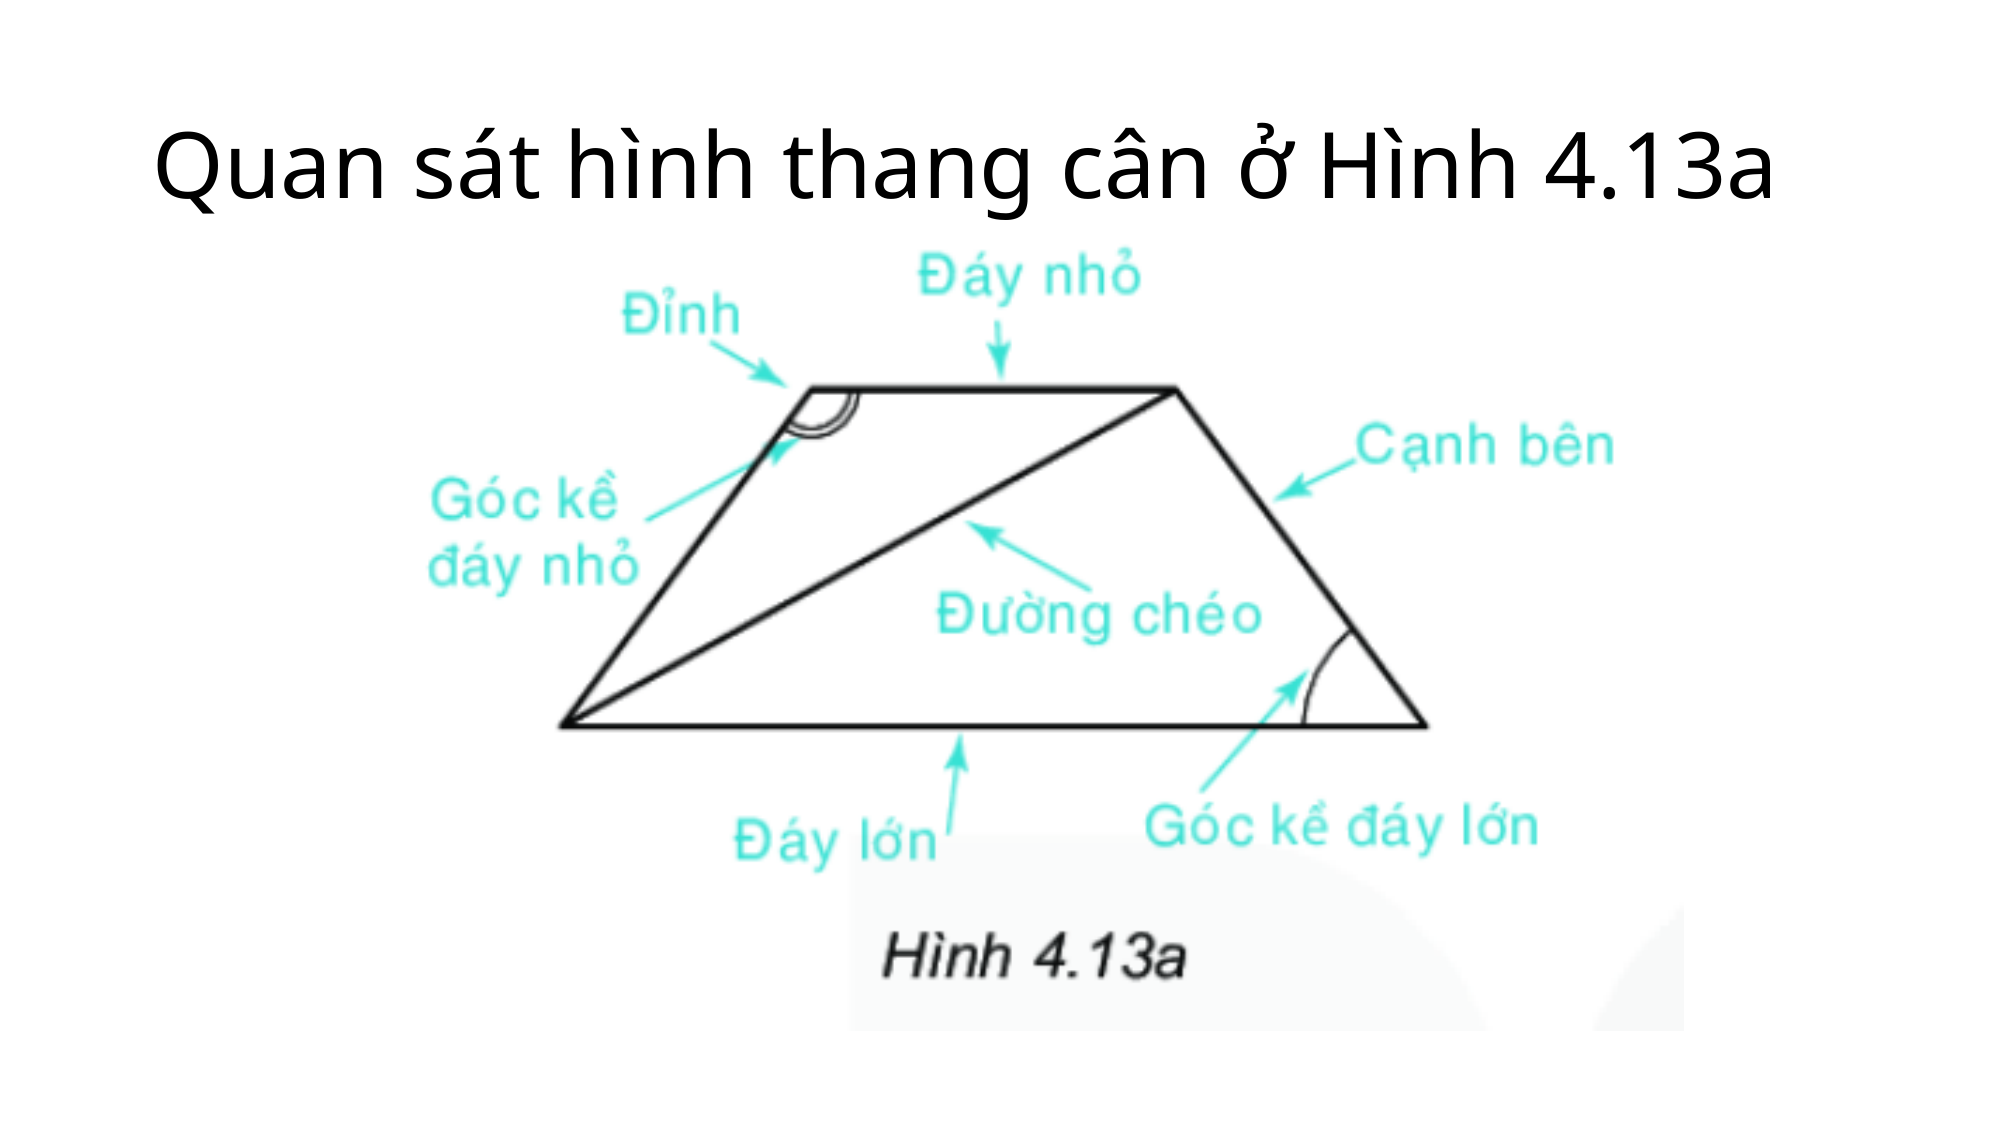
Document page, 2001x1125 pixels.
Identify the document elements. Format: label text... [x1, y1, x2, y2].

picture [250, 226, 1684, 1031]
title Quan sát hình thang cân ở Hình 4.13a [137, 59, 1863, 278]
